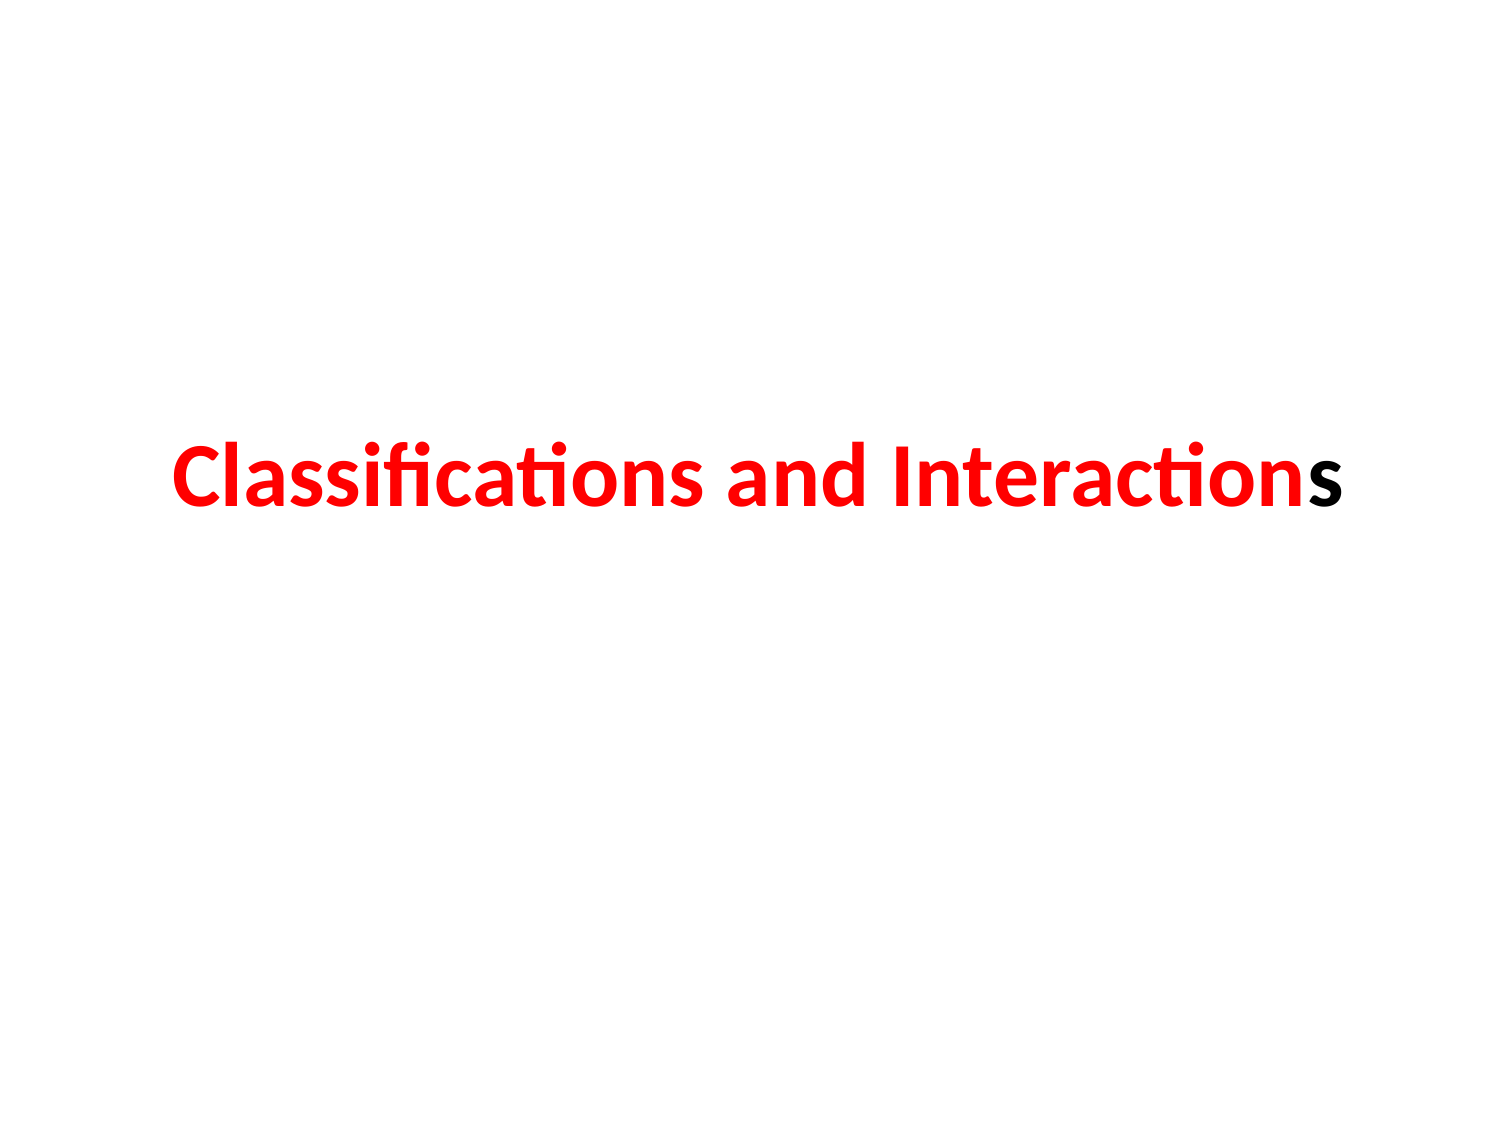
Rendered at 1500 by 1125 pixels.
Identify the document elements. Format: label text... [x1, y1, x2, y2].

title Classifications and Interactions [112, 349, 1388, 591]
